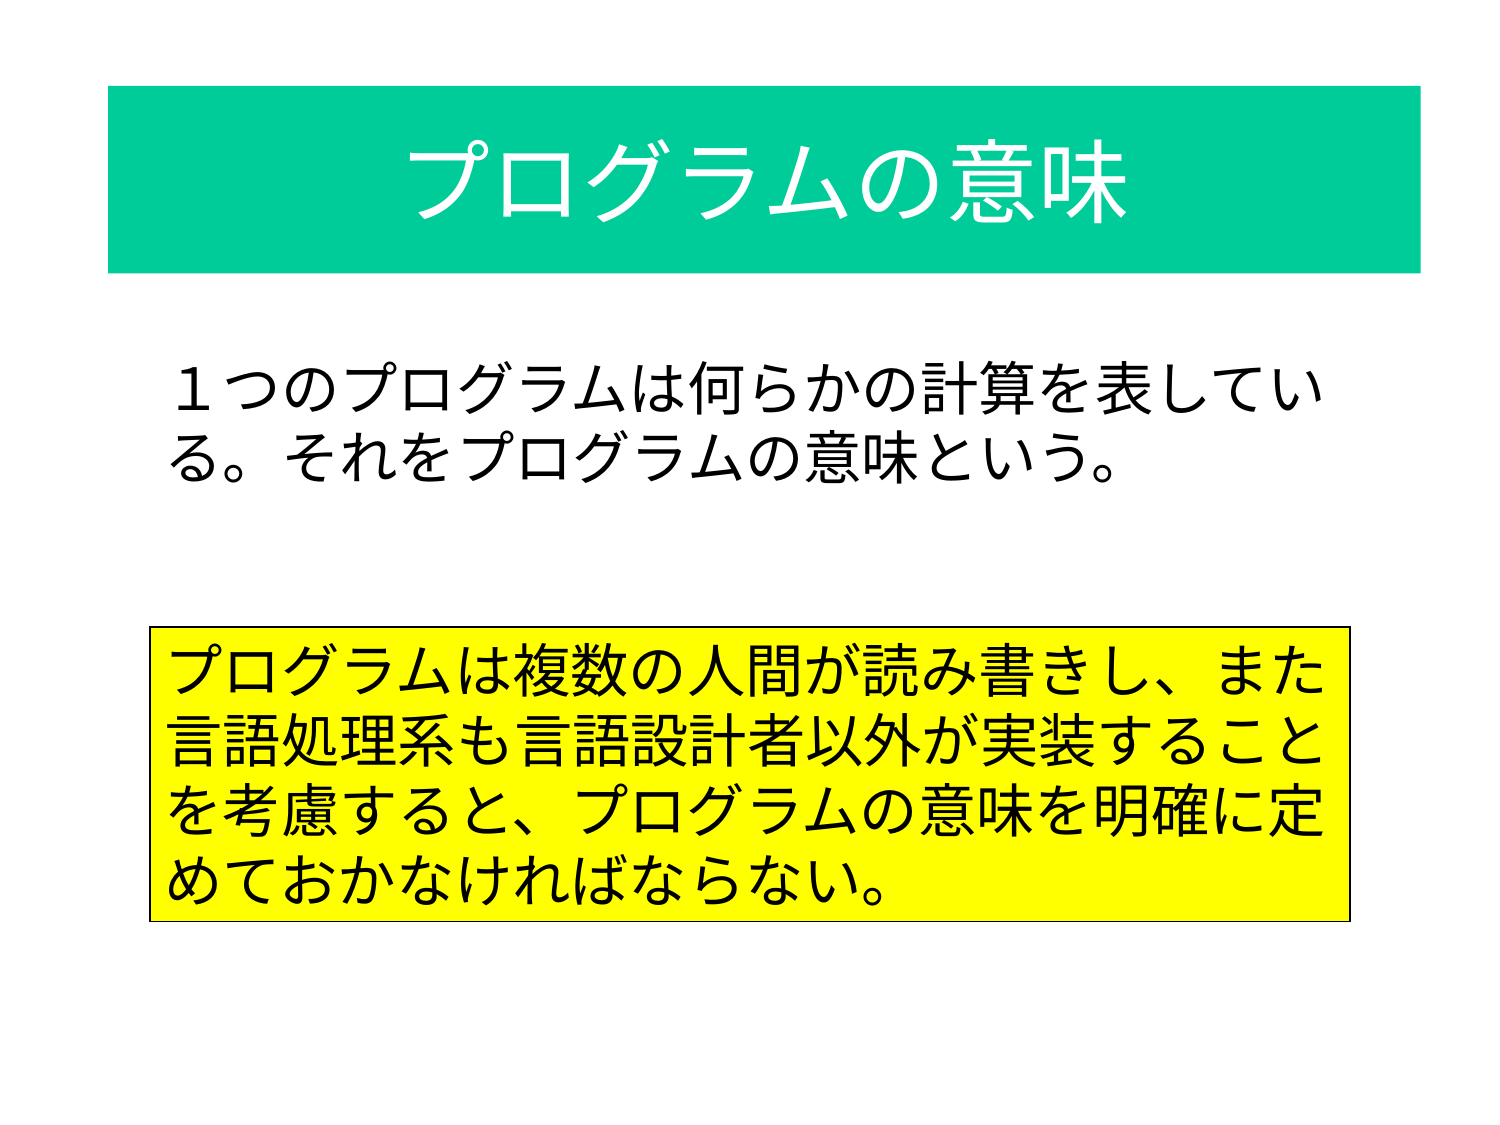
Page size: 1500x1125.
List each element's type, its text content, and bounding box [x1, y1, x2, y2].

text_box プログラムは複数の人間が読み書きし、また言語処理系も言語設計者以外が実装することを考慮すると、プログラムの意味を明確に定めておかなければならない。 [150, 626, 1351, 922]
text_box １つのプログラムは何らかの計算を表している。それをプログラムの意味という。 [150, 344, 1351, 499]
title プログラムの意味 [108, 85, 1421, 274]
